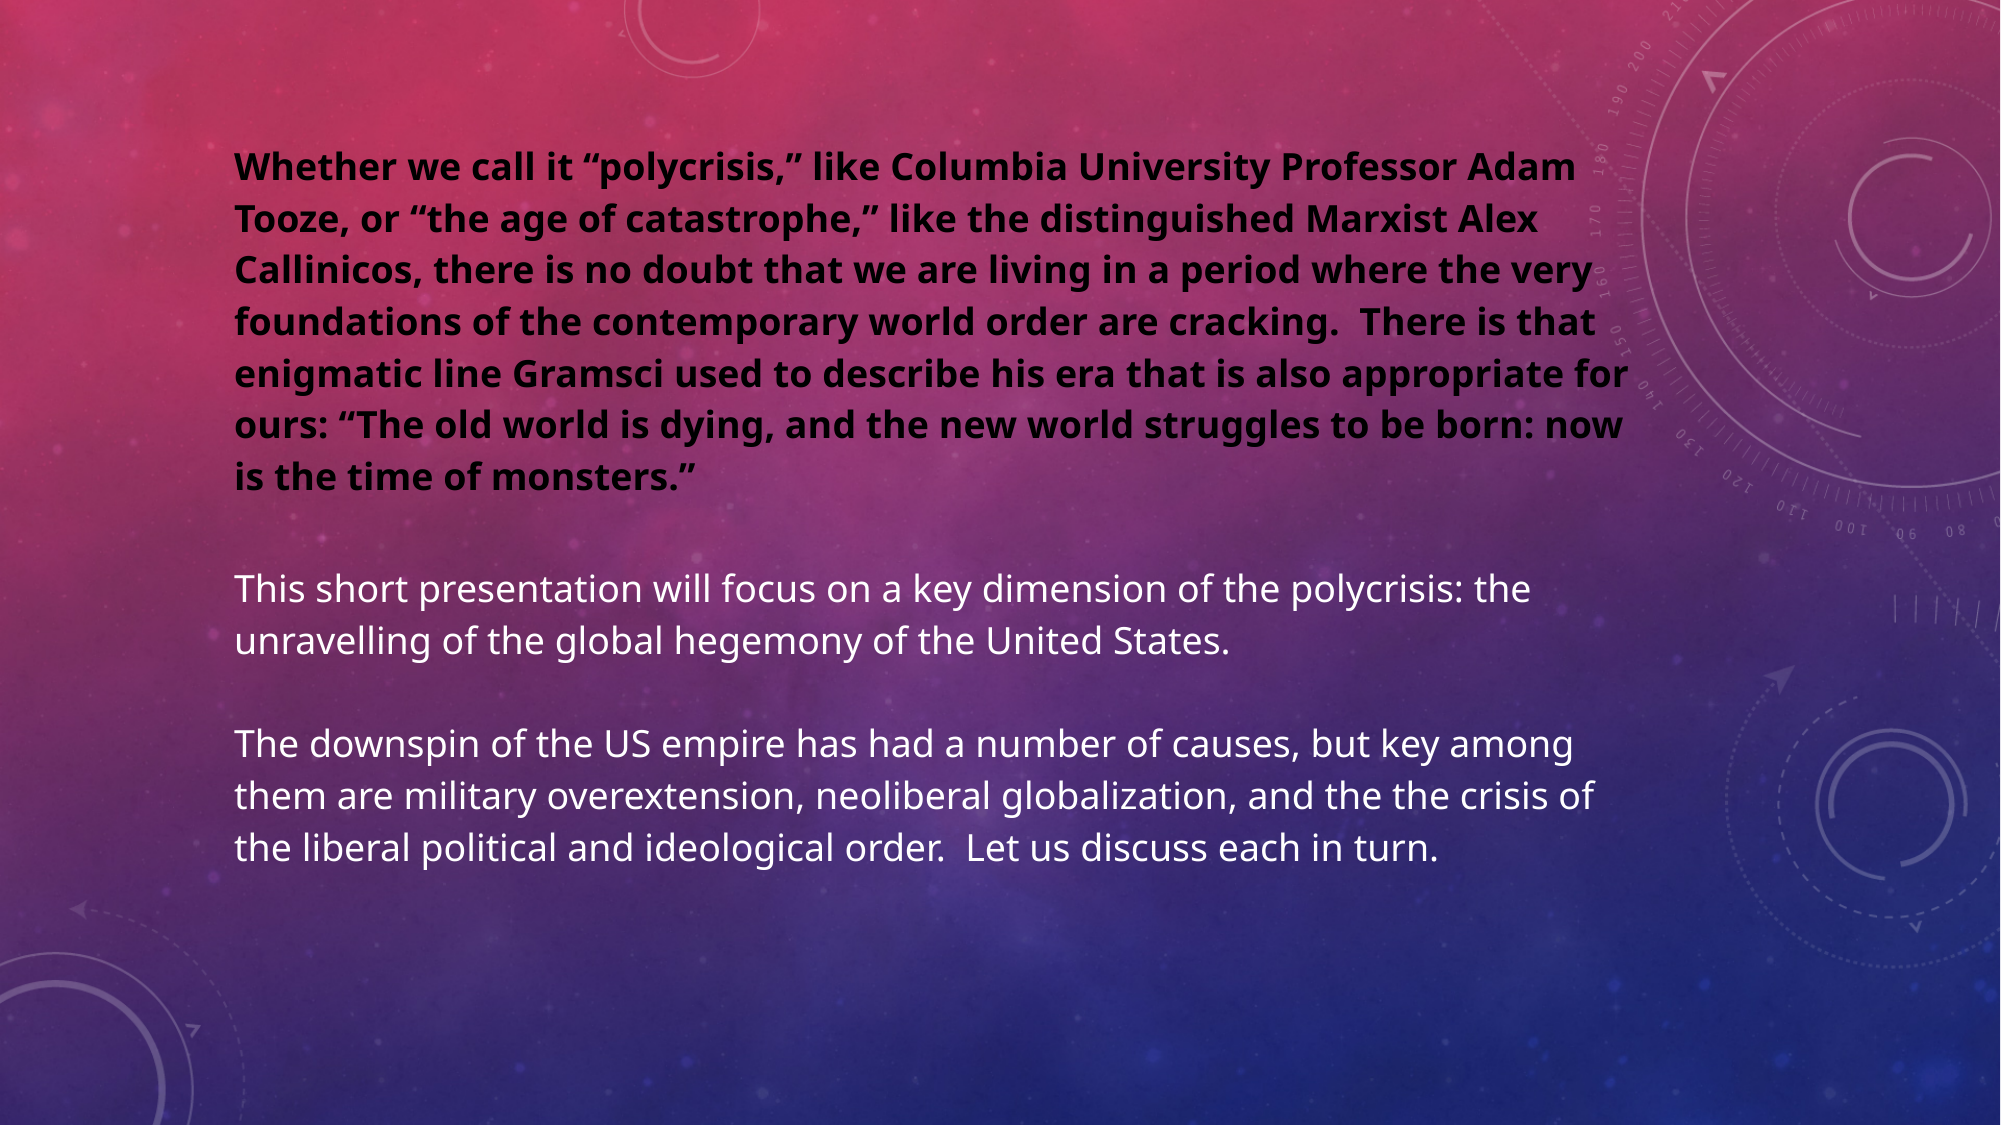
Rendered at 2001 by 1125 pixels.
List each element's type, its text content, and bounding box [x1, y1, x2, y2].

text_box Whether we call it “polycrisis,” like Columbia University Professor Adam Tooze, or “the age of catastrophe,” like the distinguished Marxist Alex Callinicos, there is no doubt that we are living in a period where the very foundations of the contemporary world order are cracking. There is that enigmatic line Gramsci used to describe his era that is also appropriate for ours: “The old world is dying, and the new world struggles to be born: now is the time of monsters.” This short presentation will focus on a key dimension of the polycrisis: the unravelling of the global hegemony of the United States. The downspin of the US empire has had a number of causes, but key among them are military overextension, neoliberal globalization, and the the crisis of the liberal political and ideological order. Let us discuss each in turn. [219, 33, 1664, 876]
picture [0, 0, 2001, 1125]
